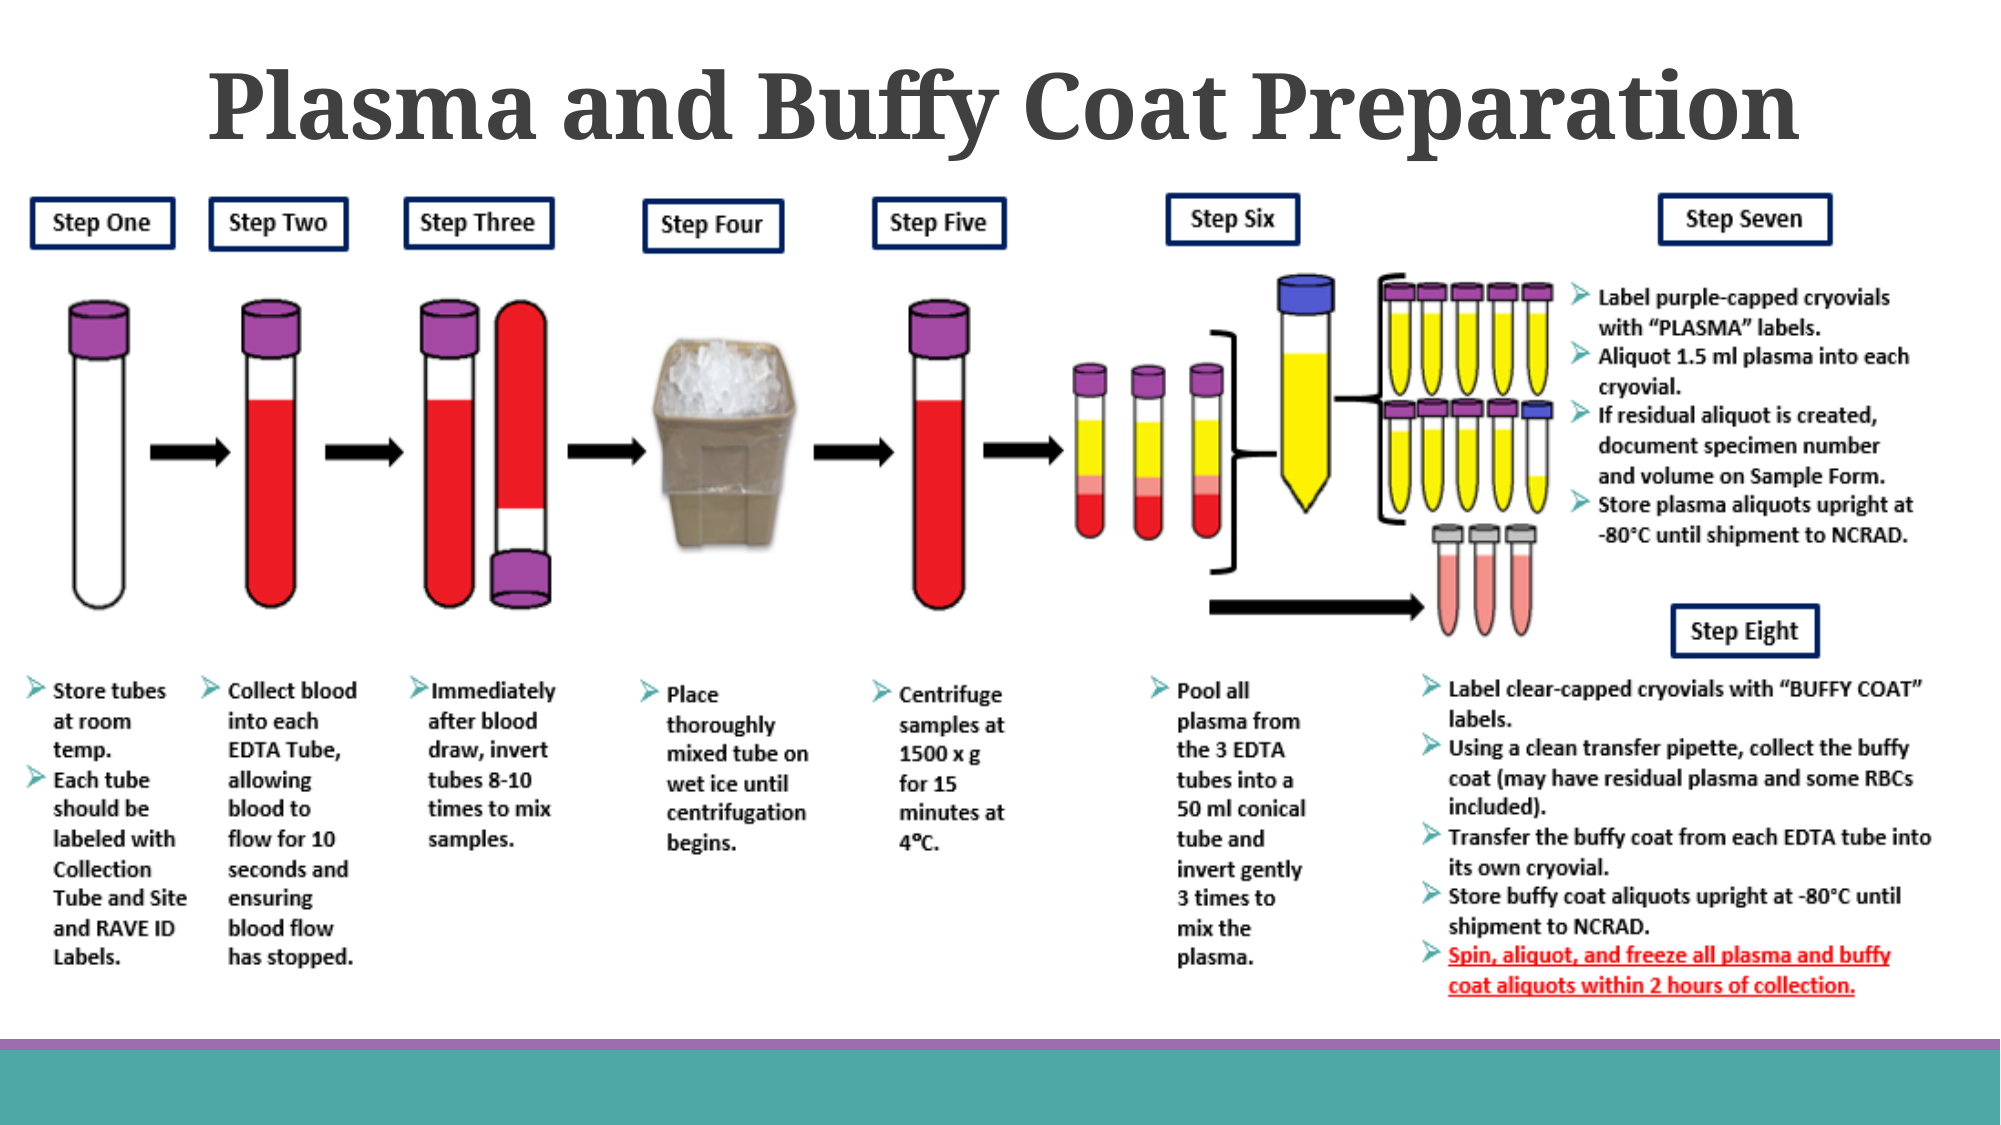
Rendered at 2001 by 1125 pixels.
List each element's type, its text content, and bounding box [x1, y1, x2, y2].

title Plasma and Buffy Coat Preparation [180, 47, 1830, 166]
picture [22, 179, 1970, 1023]
